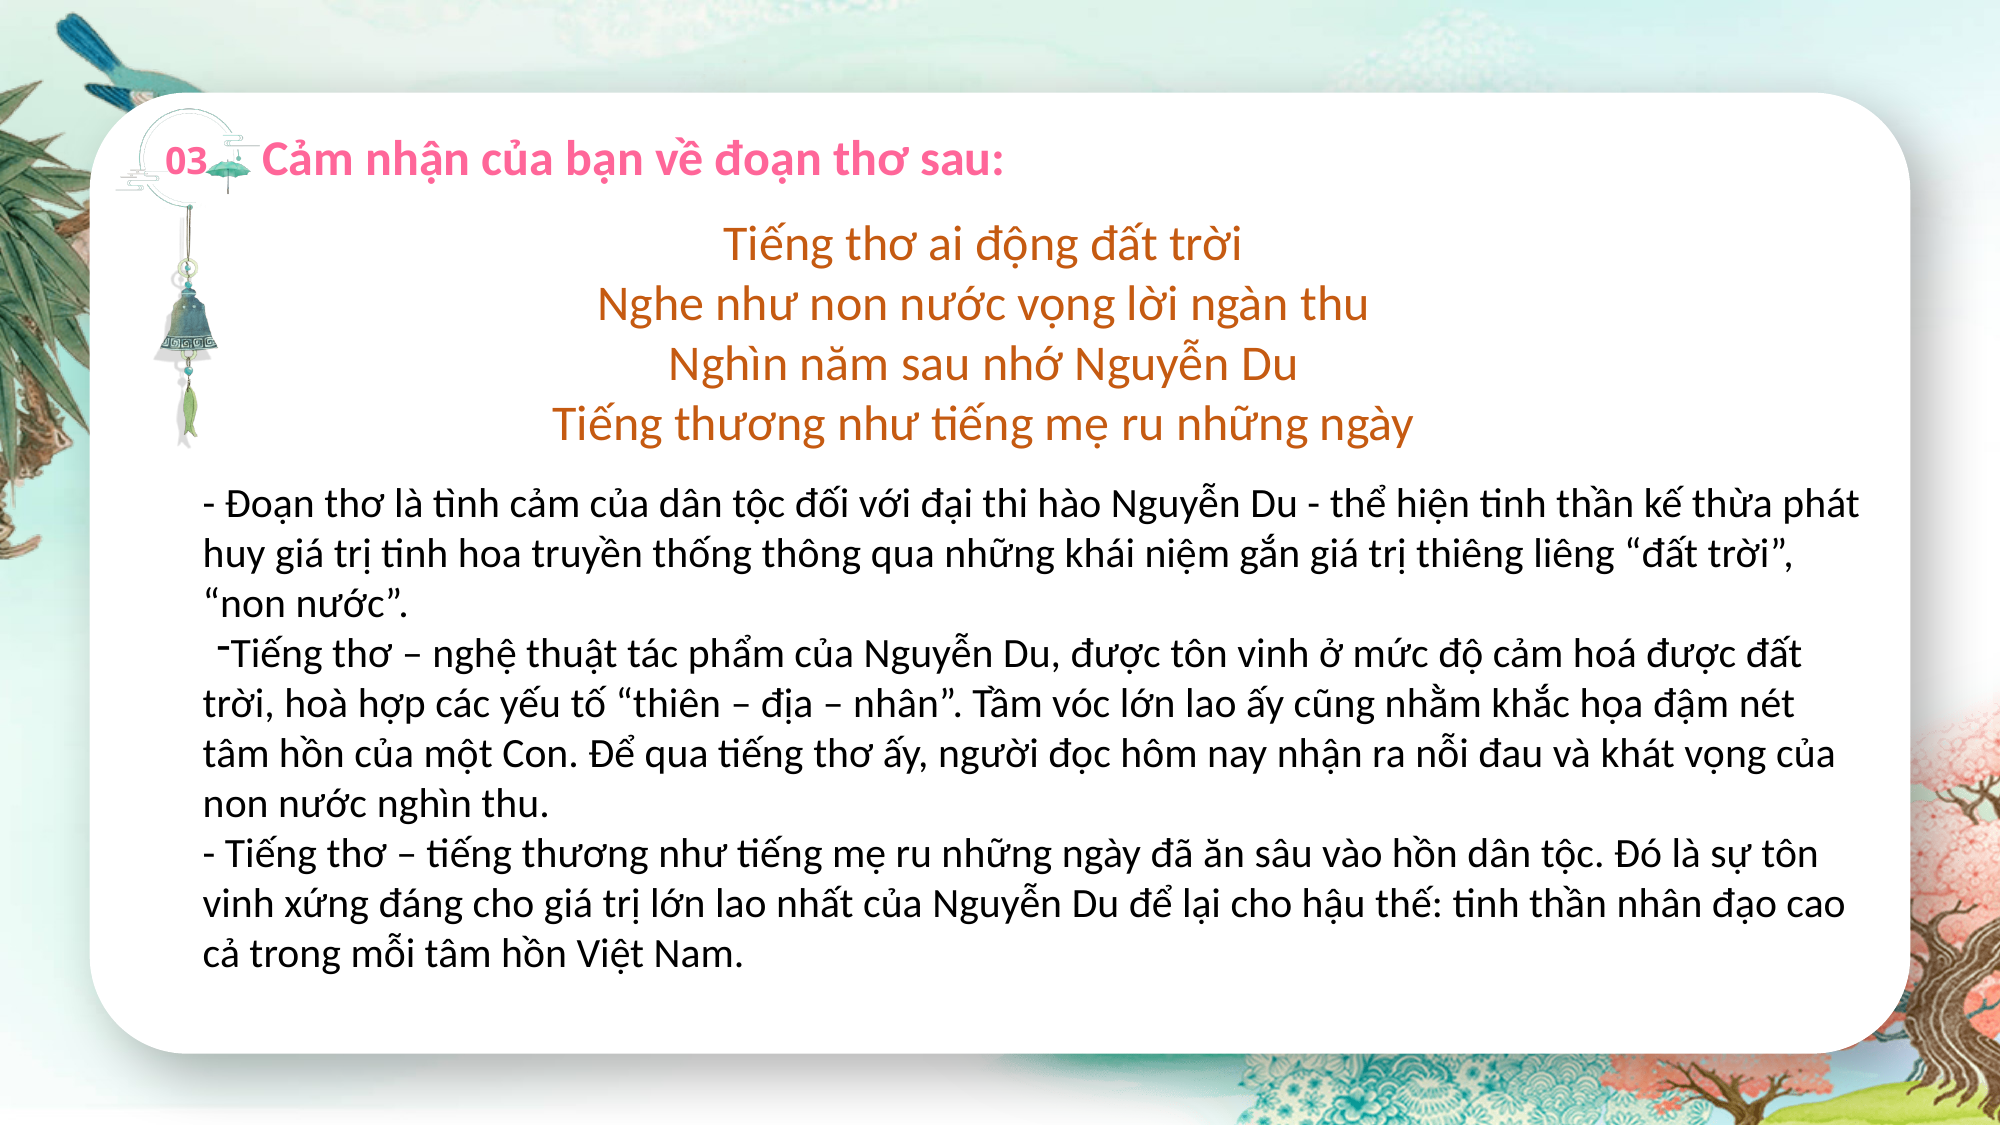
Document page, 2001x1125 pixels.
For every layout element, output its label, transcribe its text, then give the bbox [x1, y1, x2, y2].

text_box - Đoạn thơ là tình cảm của dân tộc đối với đại thi hào Nguyễn Du - thể hiện tinh thần kế thừa phát huy giá trị tinh hoa truyền thống thông qua những khái niệm gắn giá trị thiêng liêng “đất trời”, “non nước”. Tiếng thơ – nghệ thuật tác phẩm của Nguyễn Du, được tôn vinh ở mức độ cảm hoá được đất trời, hoà hợp các yếu tố “thiên – địa – nhân”. Tầm vóc lớn lao ấy cũng nhằm khắc họa đậm nét tâm hồn của một Con. Để qua tiếng thơ ấy, người đọc hôm nay nhận ra nỗi đau và khát vọng của non nước nghìn thu. - Tiếng thơ – tiếng thương như tiếng mẹ ru những ngày đã ăn sâu vào hồn dân tộc. Đó là sự tôn vinh xứng đáng cho giá trị lớn lao nhất của Nguyễn Du để lại cho hậu thế: tinh thần nhân đạo cao cả trong mỗi tâm hồn Việt Nam. [187, 468, 1879, 983]
text_box Tiếng thơ ai động đất trời Nghe như non nước vọng lời ngàn thu Nghìn năm sau nhớ Nguyễn Du Tiếng thương như tiếng mẹ ru những ngày [1101, 143, 1446, 459]
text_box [114, 106, 1101, 530]
text_box [782, 91, 1912, 640]
picture [0, 0, 2000, 1125]
text_box [88, 702, 923, 1055]
